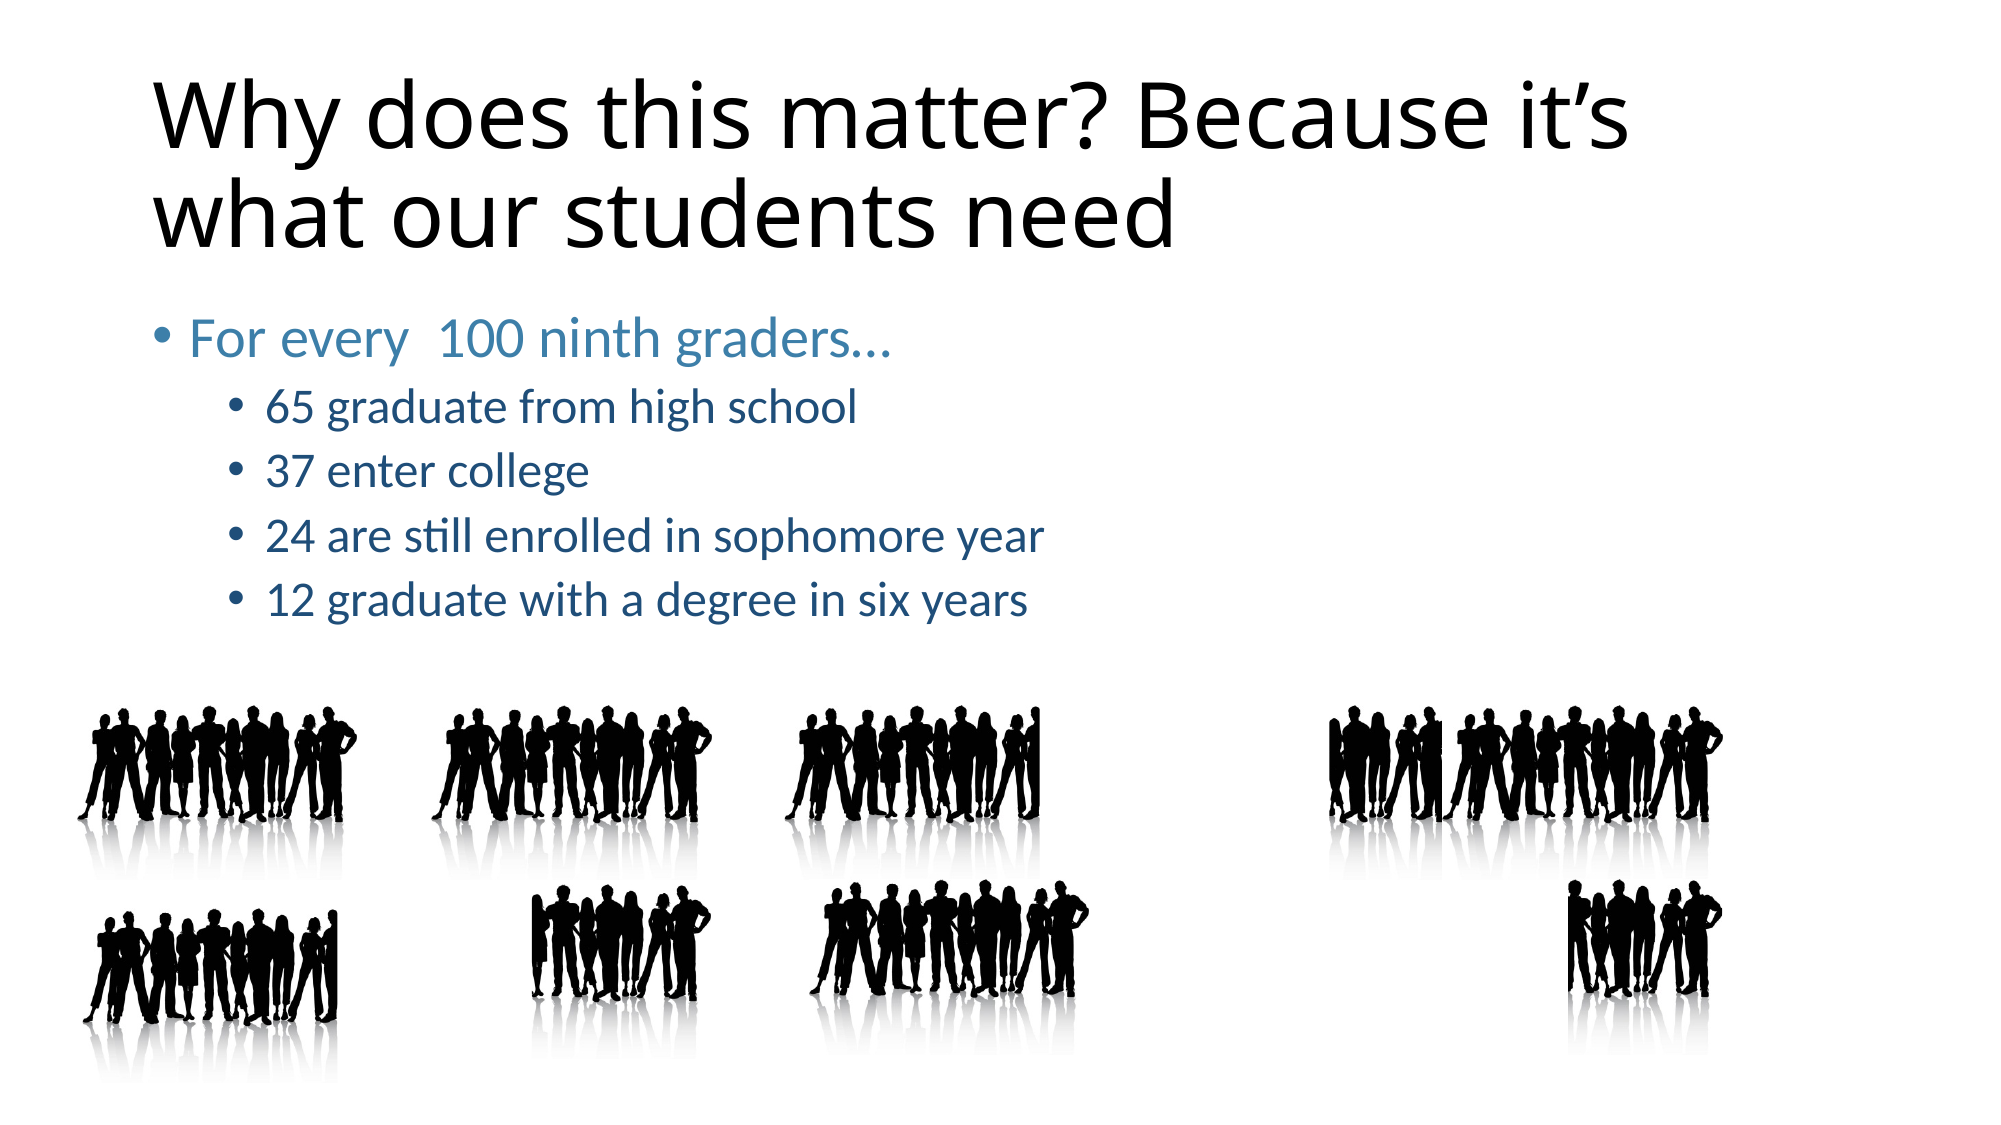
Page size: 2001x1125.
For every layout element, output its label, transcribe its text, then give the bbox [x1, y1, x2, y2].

picture [431, 705, 712, 880]
picture [784, 705, 1089, 1055]
picture [531, 884, 711, 1059]
picture [1329, 705, 1723, 1055]
title Why does this matter? Because it’s what our students need [137, 59, 1863, 278]
picture [82, 908, 338, 1083]
list For every 100 ninth graders… 65 graduate from high school 37 enter college 24 are still enrolled in sophomore year 12 graduate with a degree in six years [137, 299, 1863, 655]
picture [76, 705, 357, 880]
